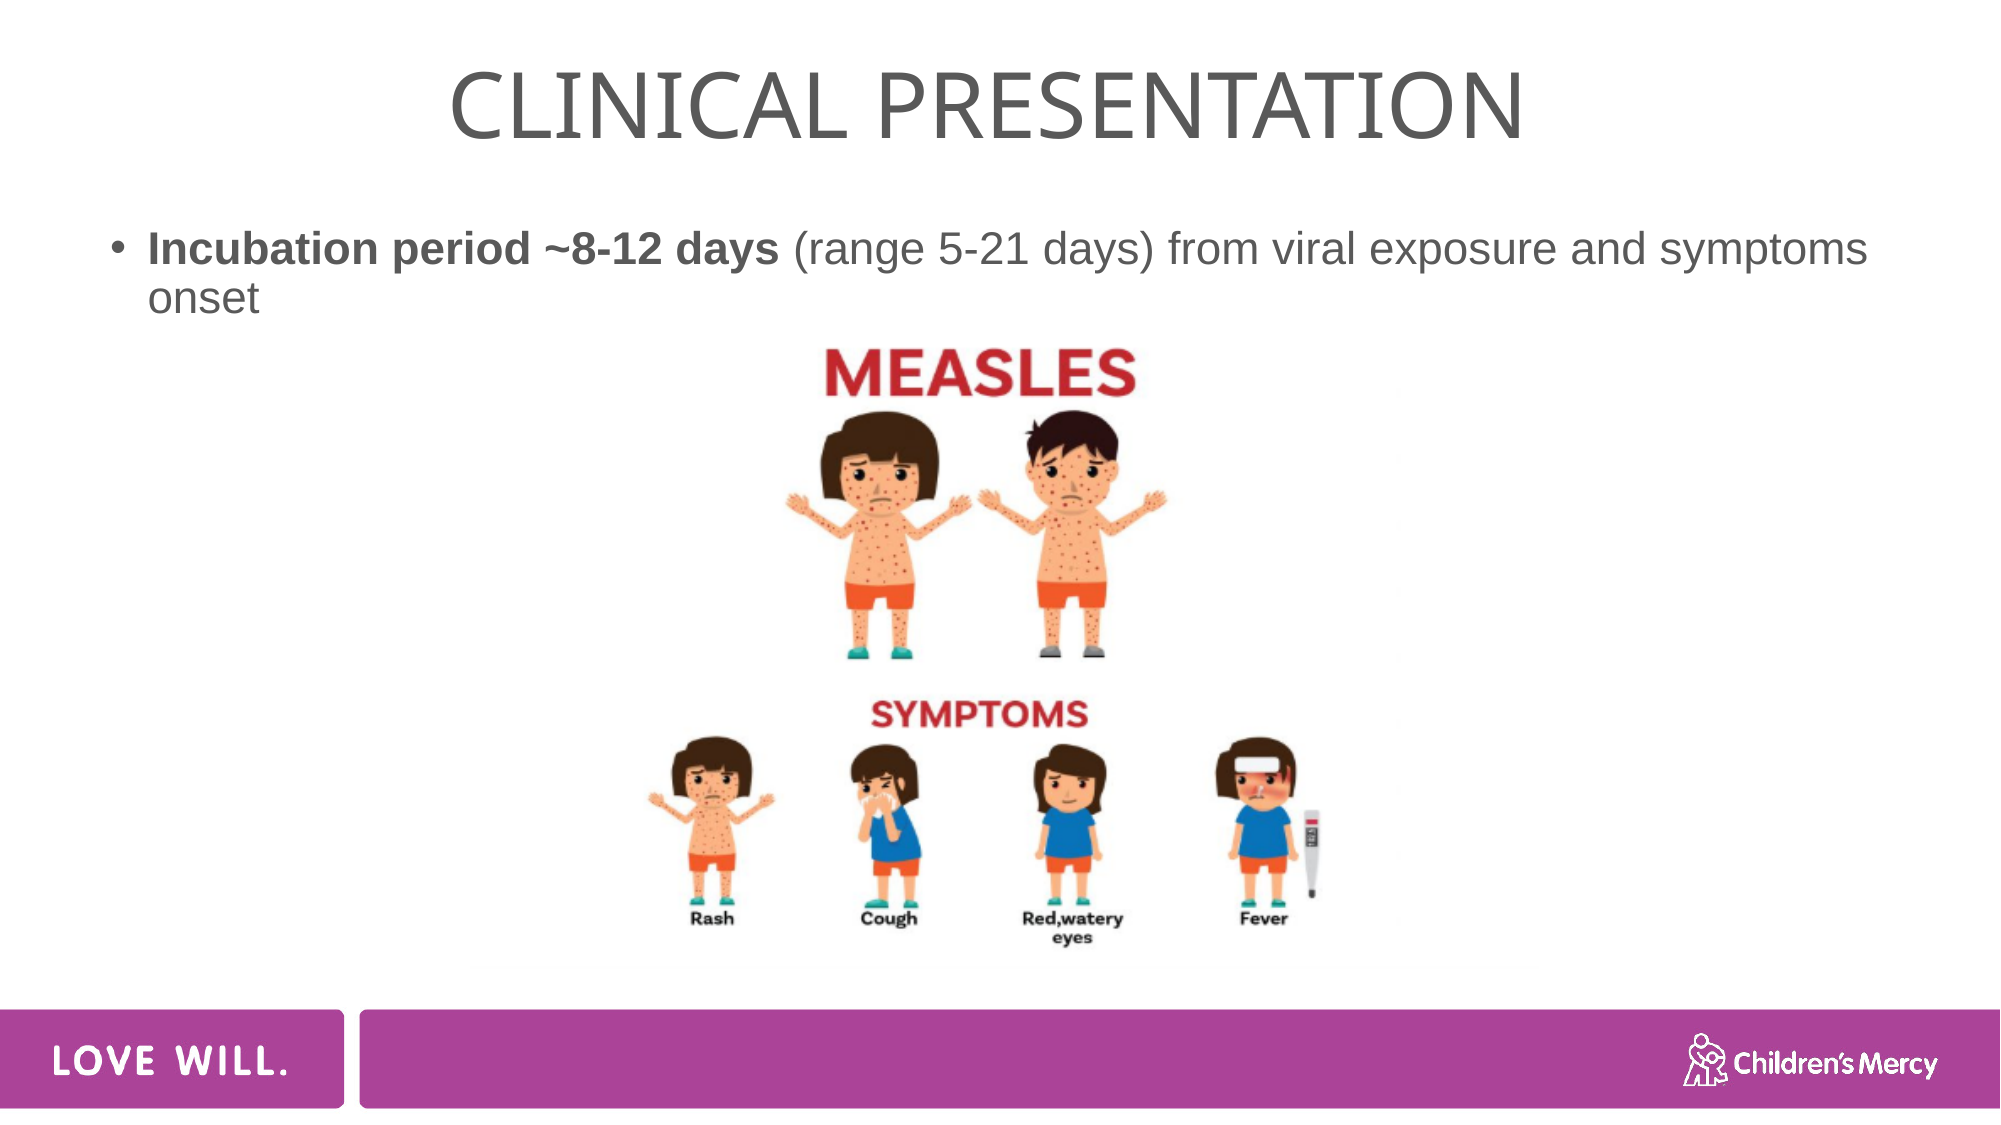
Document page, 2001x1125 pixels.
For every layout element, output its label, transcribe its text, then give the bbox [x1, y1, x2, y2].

picture [0, 0, 2000, 1125]
list Incubation period ~8-12 days (range 5-21 days) from viral exposure and symptoms onset [94, 217, 1944, 932]
title CLINICAL PRESENTATION [137, 0, 1863, 217]
